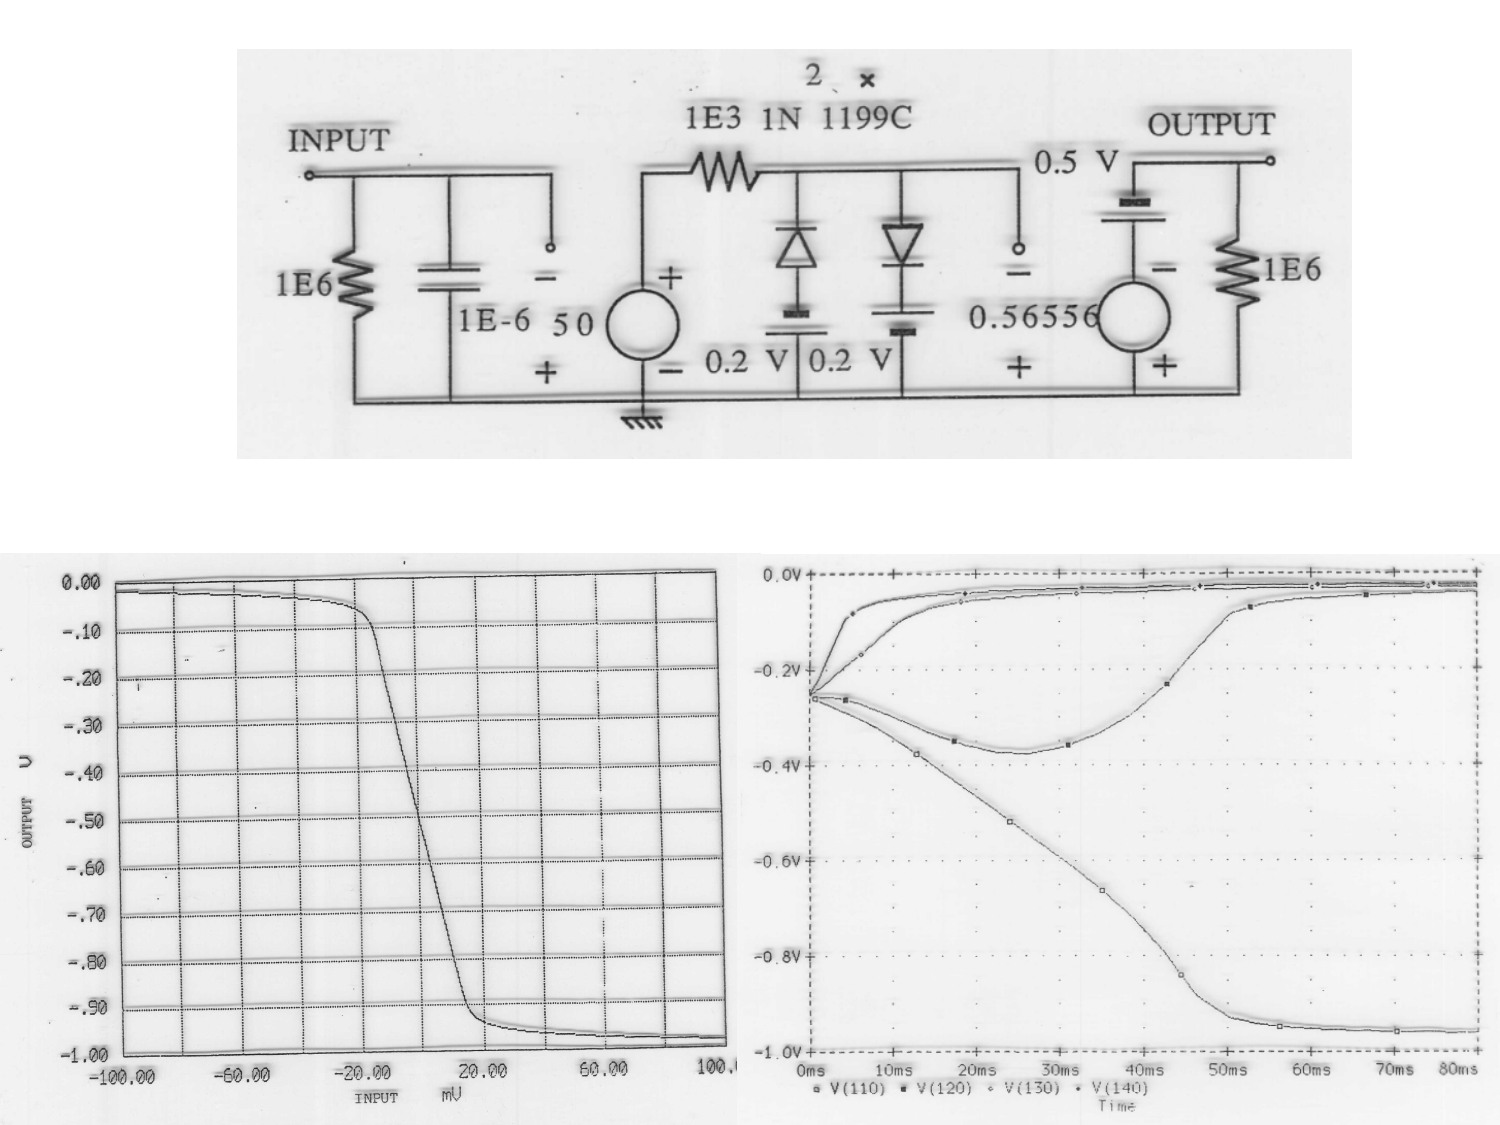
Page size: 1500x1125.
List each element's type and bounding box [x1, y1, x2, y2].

picture [0, 553, 1500, 1125]
picture [237, 49, 1352, 460]
